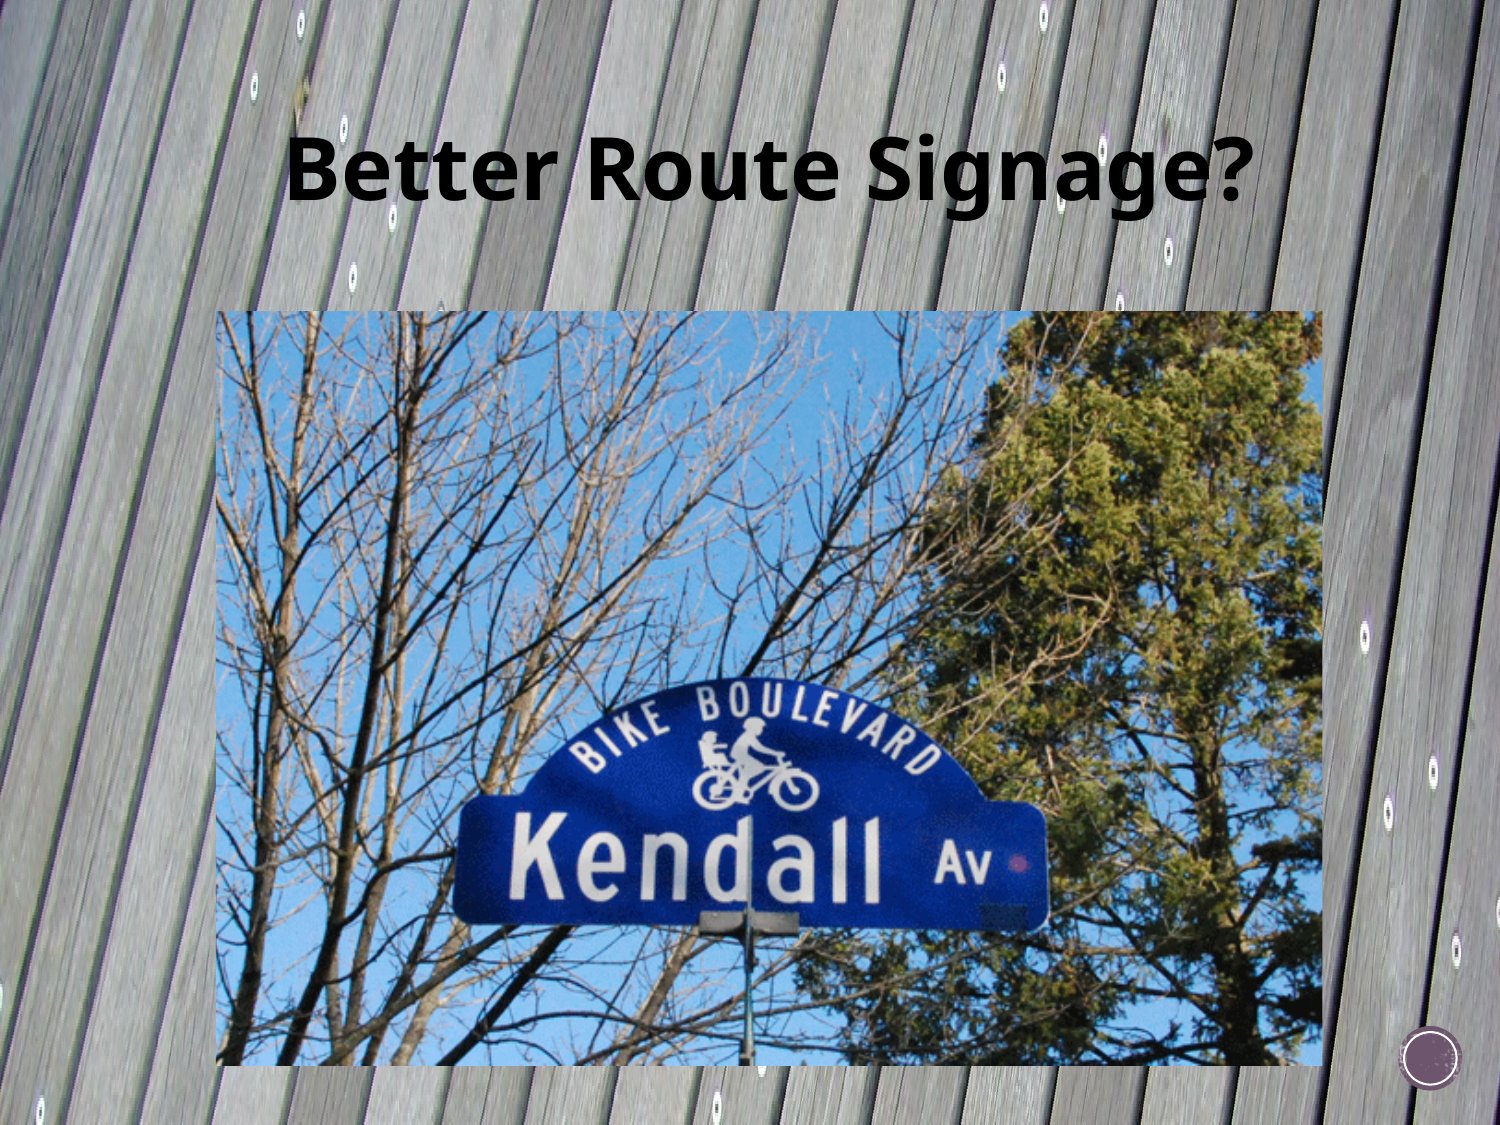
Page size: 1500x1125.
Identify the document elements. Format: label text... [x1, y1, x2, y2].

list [219, 314, 1320, 1063]
text_box Better Route Signage? [150, 73, 1388, 272]
picture [0, 0, 1500, 1125]
